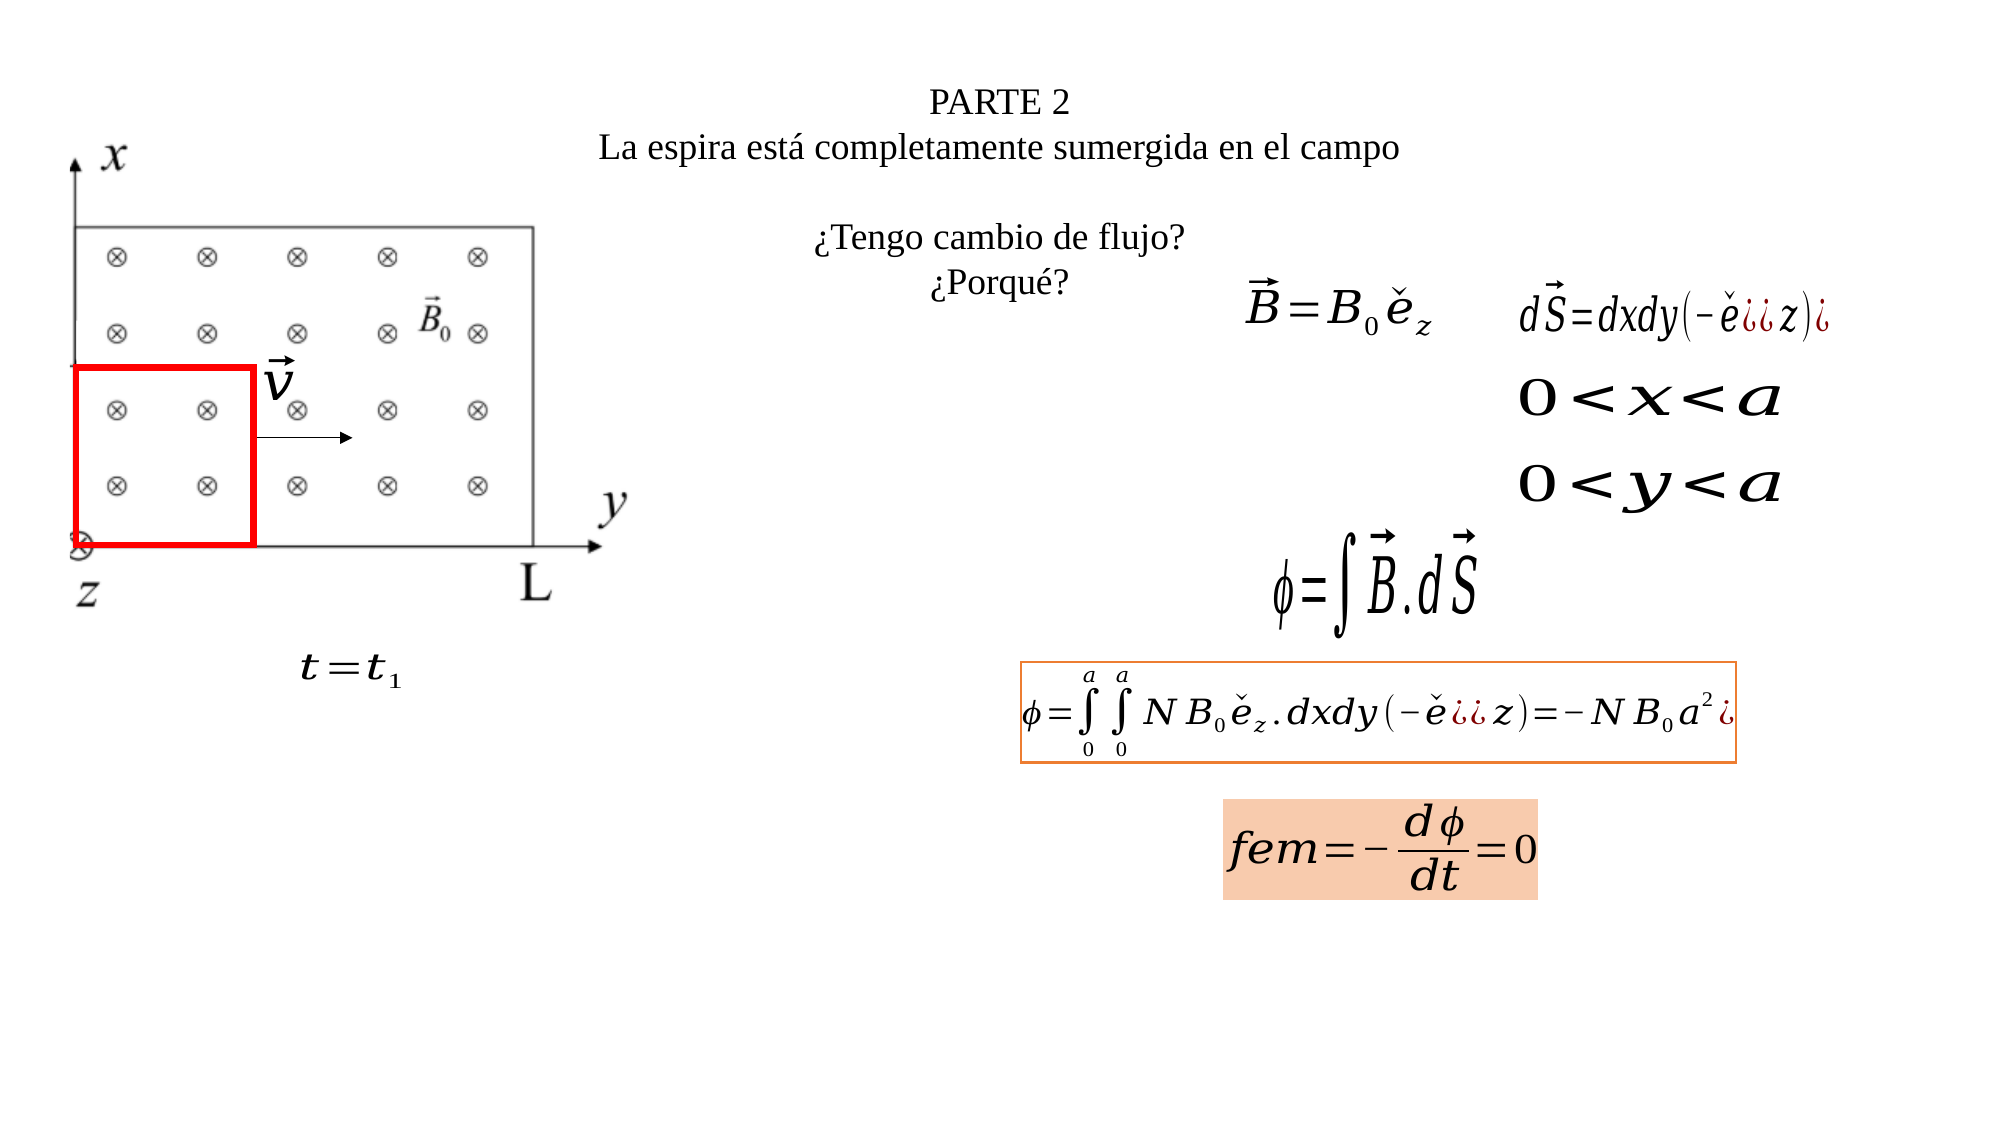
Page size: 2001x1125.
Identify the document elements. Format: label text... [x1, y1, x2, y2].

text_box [69, 87, 685, 630]
text_box PARTE 2 La espira está completamente sumergida en el campo ¿Tengo cambio de flujo? ¿Porqué? [583, 69, 1417, 309]
